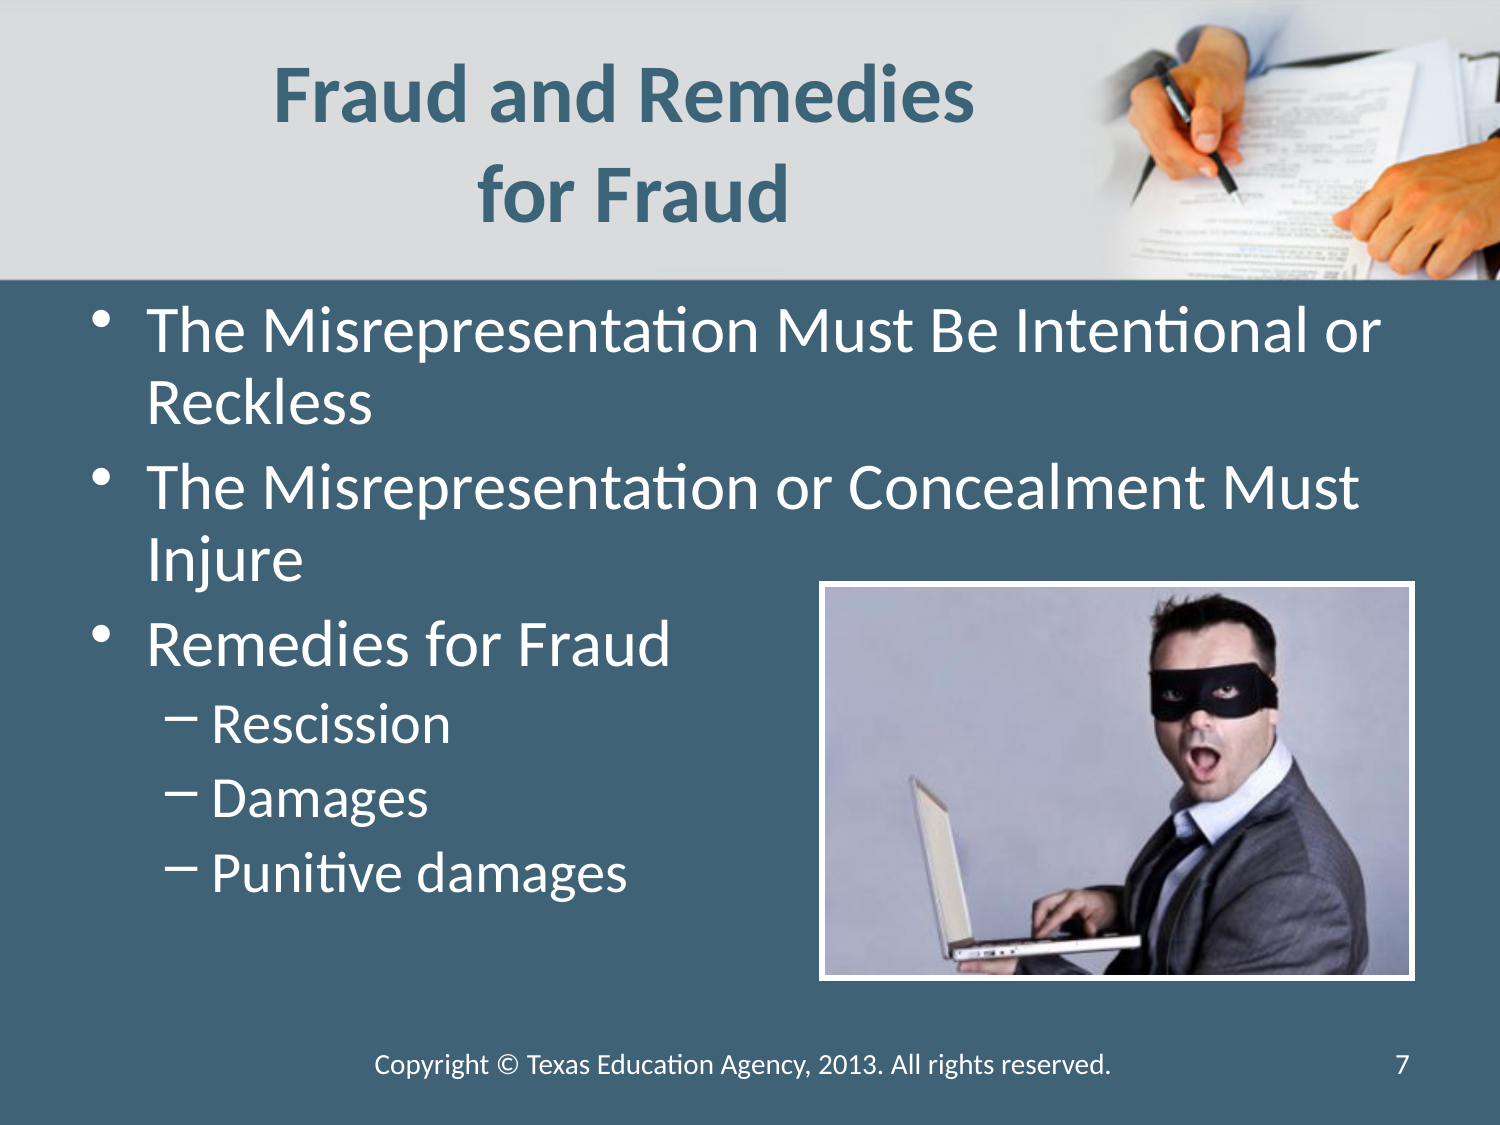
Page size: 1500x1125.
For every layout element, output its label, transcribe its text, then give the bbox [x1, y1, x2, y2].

list The Misrepresentation Must Be Intentional or Reckless The Misrepresentation or Concealment Must Injure Remedies for Fraud Rescission Damages Punitive damages [75, 287, 1425, 1005]
title Fraud and Remedies for Fraud [75, 45, 1175, 233]
footer Copyright © Texas Education Agency, 2013. All rights reserved. [249, 1037, 1238, 1116]
slide_number 7 [1238, 1037, 1426, 1116]
picture [0, 0, 1500, 1125]
